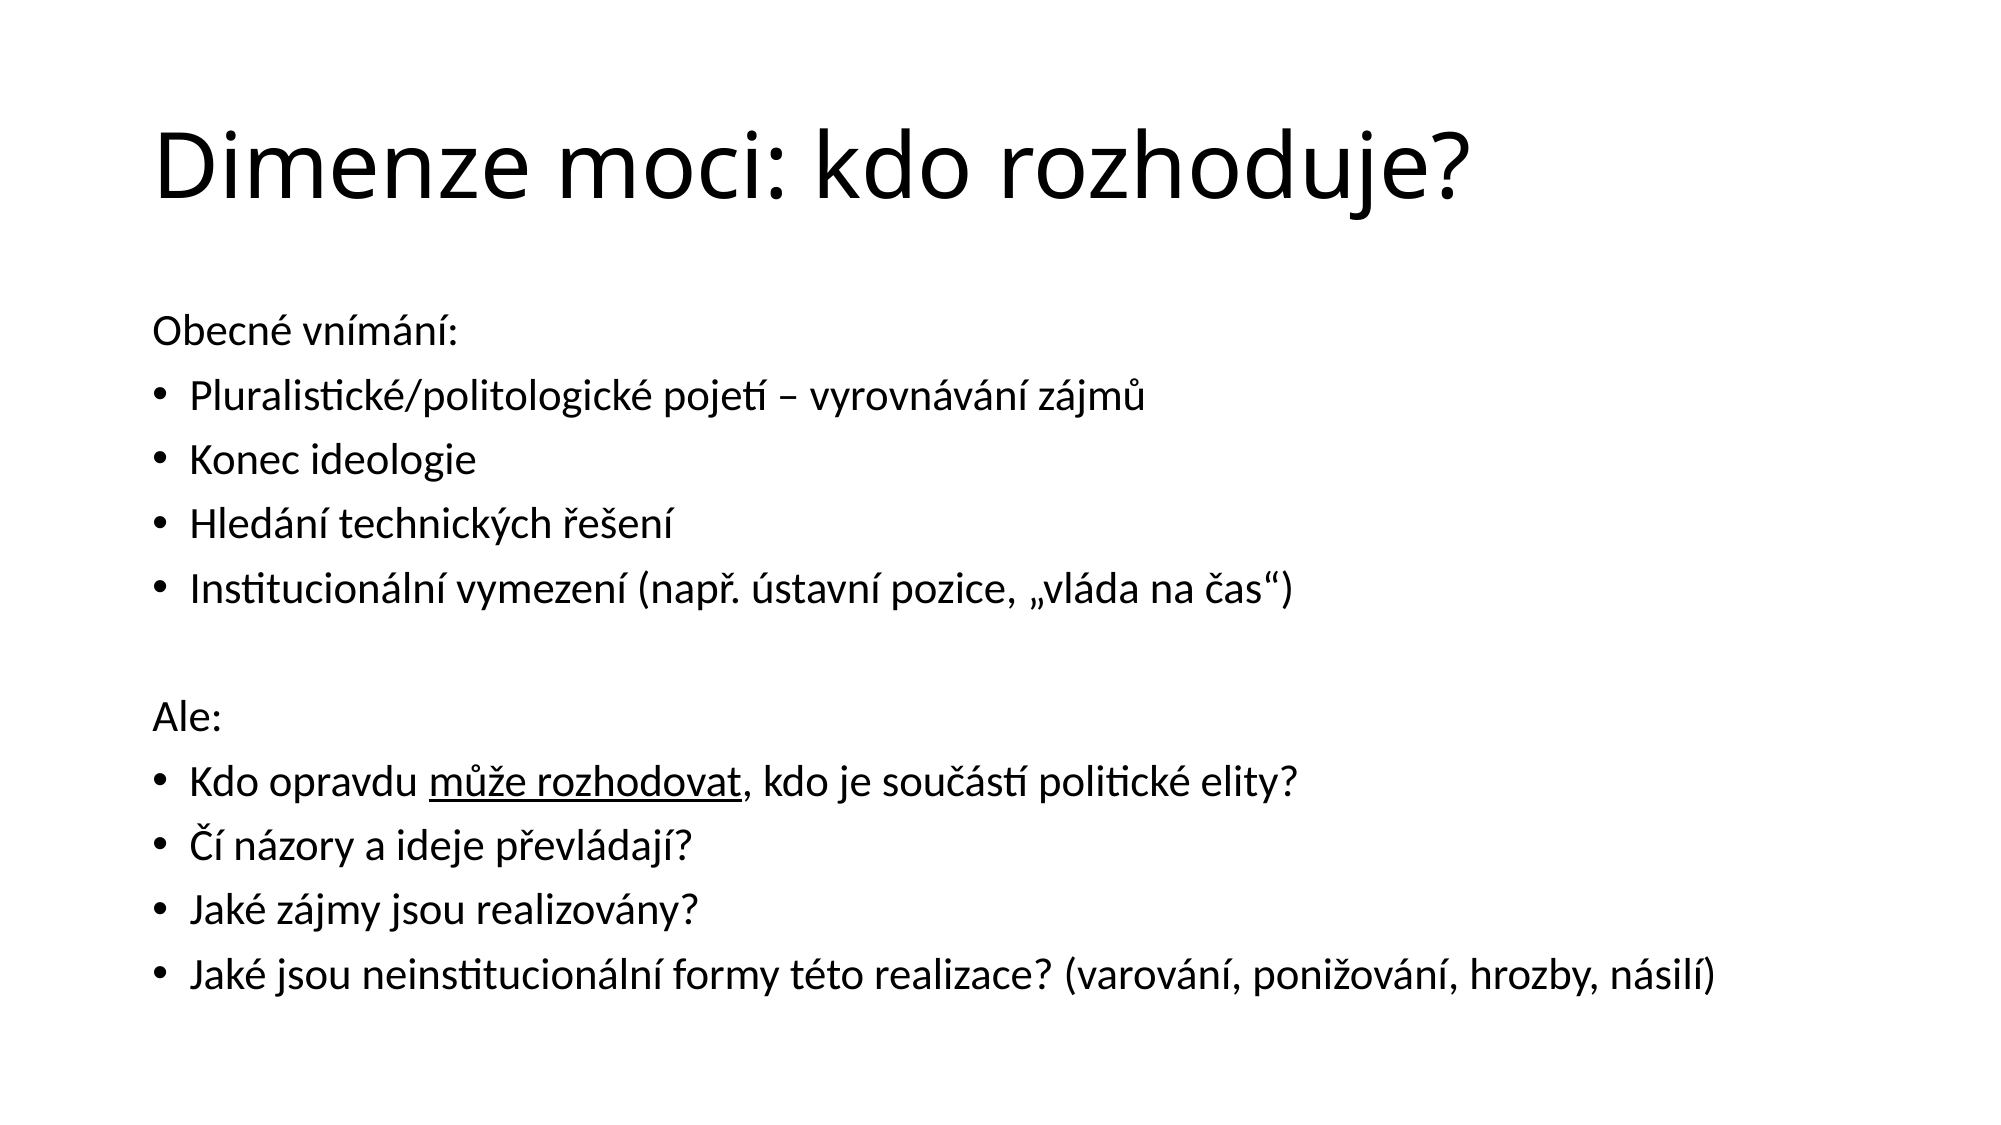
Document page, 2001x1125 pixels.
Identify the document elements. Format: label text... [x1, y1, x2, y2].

list Obecné vnímání: Pluralistické/politologické pojetí – vyrovnávání zájmů Konec ideologie Hledání technických řešení Institucionální vymezení (např. ústavní pozice, „vláda na čas“) Ale: Kdo opravdu může rozhodovat, kdo je součástí politické elity? Čí názory a ideje převládají? Jaké zájmy jsou realizovány? Jaké jsou neinstitucionální formy této realizace? (varování, ponižování, hrozby, násilí) [137, 299, 1863, 1014]
title Dimenze moci: kdo rozhoduje? [137, 59, 1863, 278]
